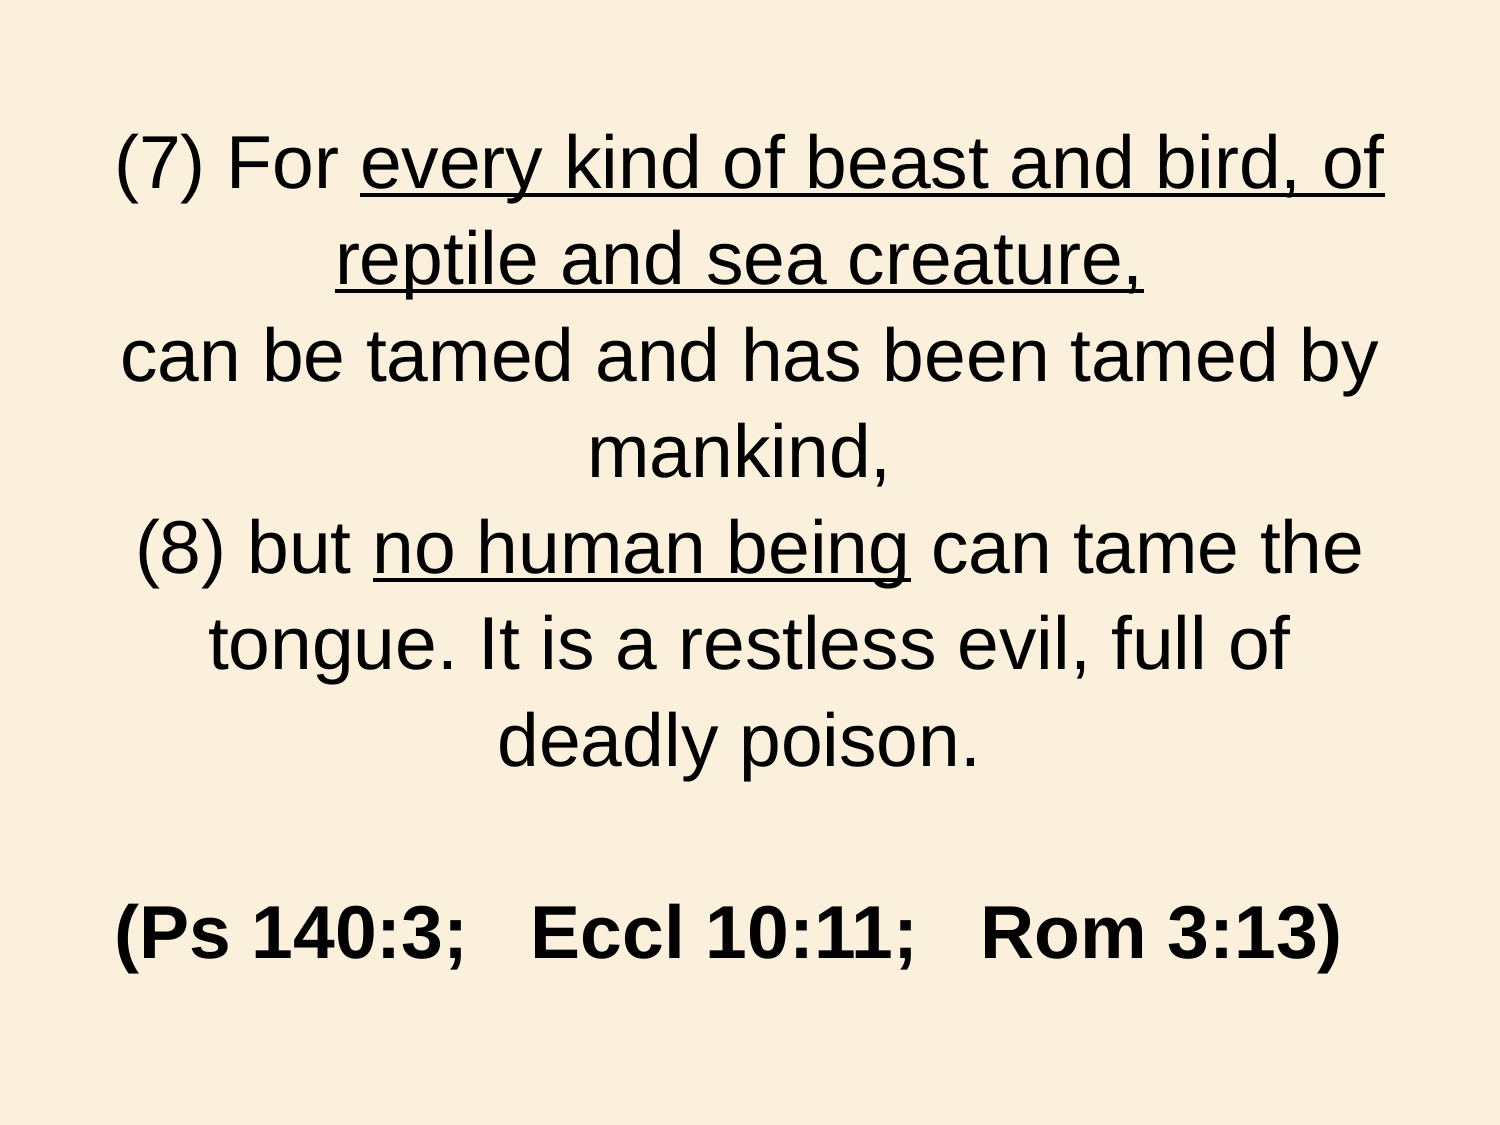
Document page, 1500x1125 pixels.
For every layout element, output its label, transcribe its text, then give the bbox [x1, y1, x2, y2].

text_box (7) For every kind of beast and bird, of reptile and sea creature, can be tamed and has been tamed by mankind, (8) but no human being can tame the tongue. It is a restless evil, full of deadly poison. (Ps 140:3; Eccl 10:11; Rom 3:13) [74, 99, 1425, 981]
